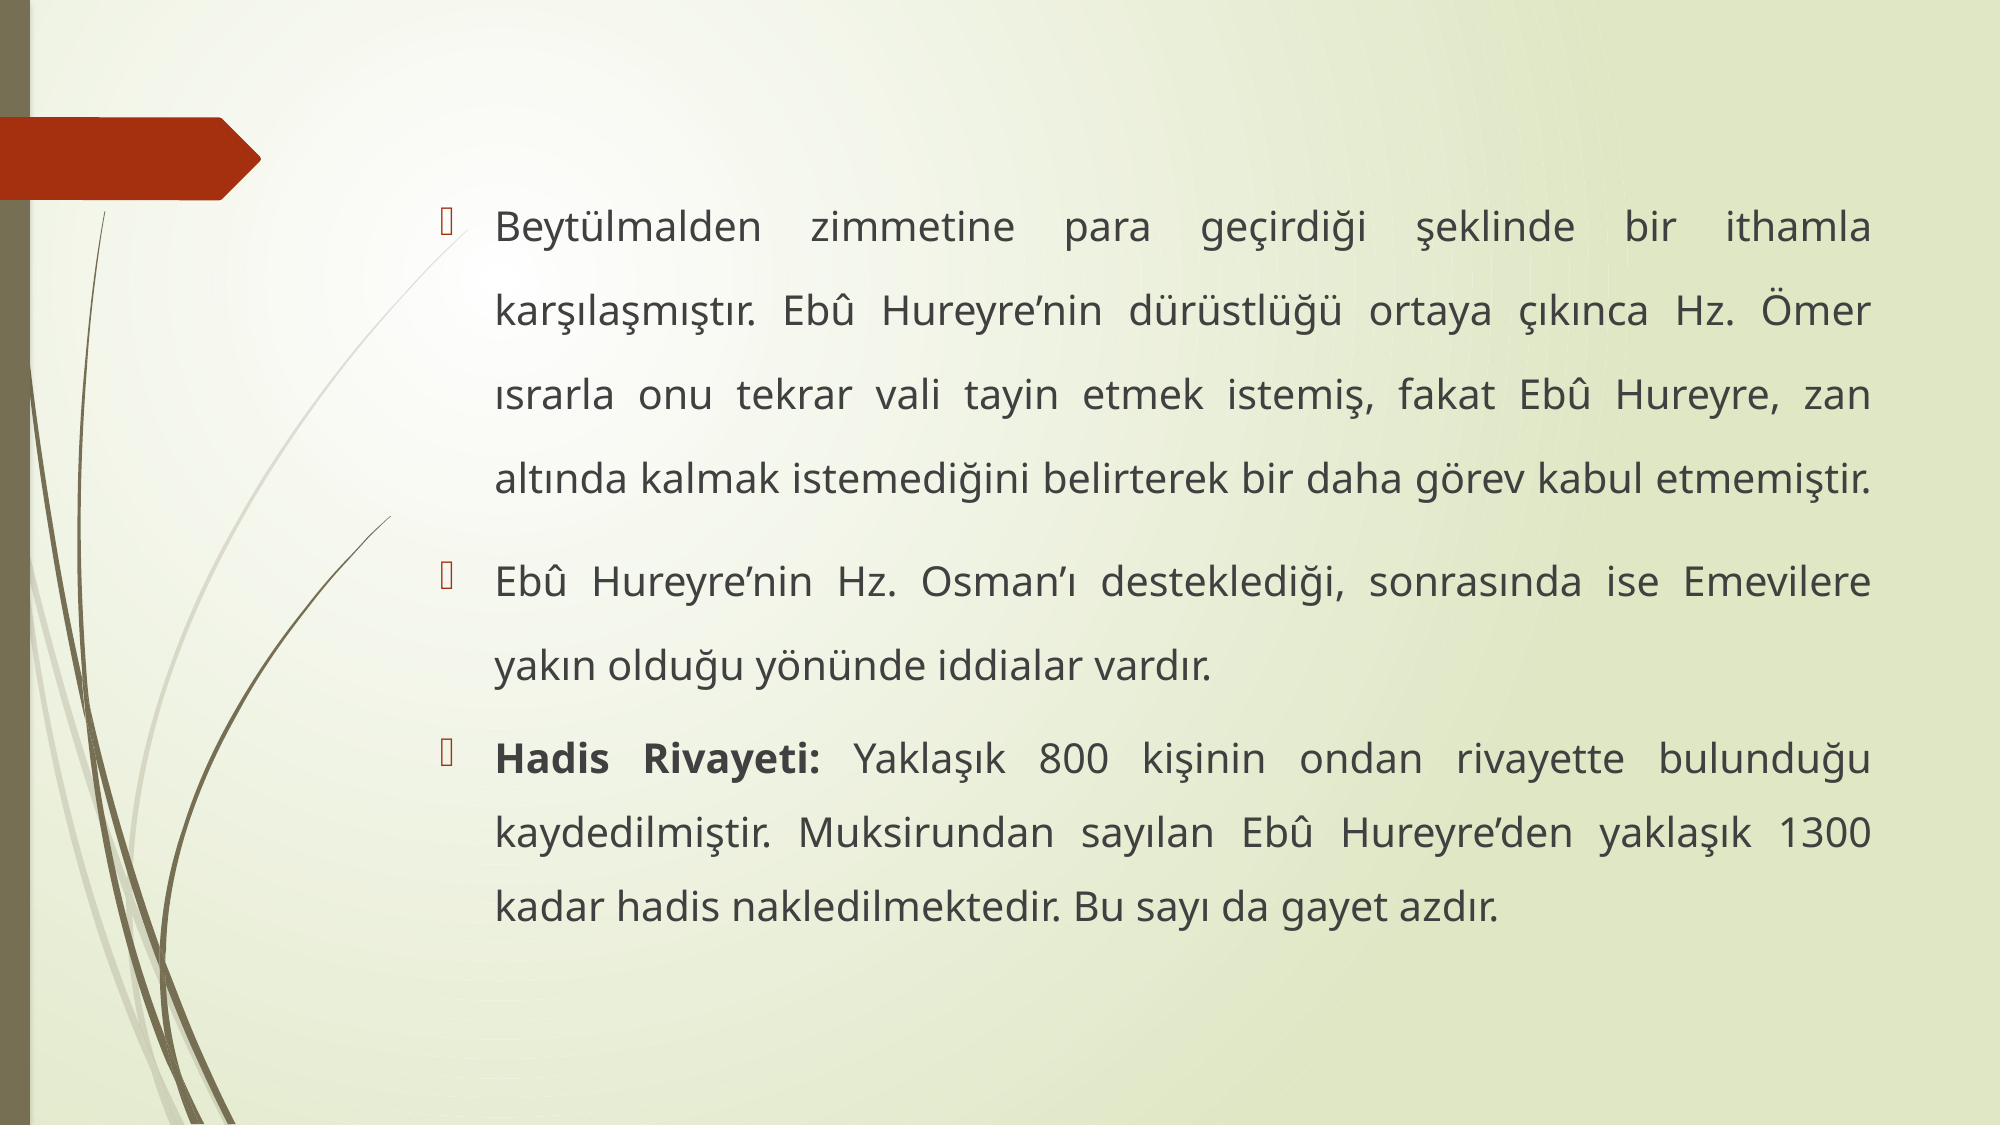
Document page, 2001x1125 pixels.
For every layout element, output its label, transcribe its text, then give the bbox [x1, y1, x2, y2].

list Beytülmalden zimmetine para geçirdiği şeklinde bir ithamla karşılaşmıştır. Ebû Hureyre’nin dürüstlüğü ortaya çıkınca Hz. Ömer ısrarla onu tekrar vali tayin etmek istemiş, fakat Ebû Hureyre, zan altında kalmak istemediğini belirterek bir daha görev kabul etmemiştir. Ebû Hureyre’nin Hz. Osman’ı desteklediği, sonrasında ise Emevilere yakın olduğu yönünde iddialar vardır. Hadis Rivayeti: Yaklaşık 800 kişinin ondan rivayette bulunduğu kaydedilmiştir. Muksirundan sayılan Ebû Hureyre’den yaklaşık 1300 kadar hadis nakledilmektedir. Bu sayı da gayet azdır. [424, 158, 1888, 1002]
